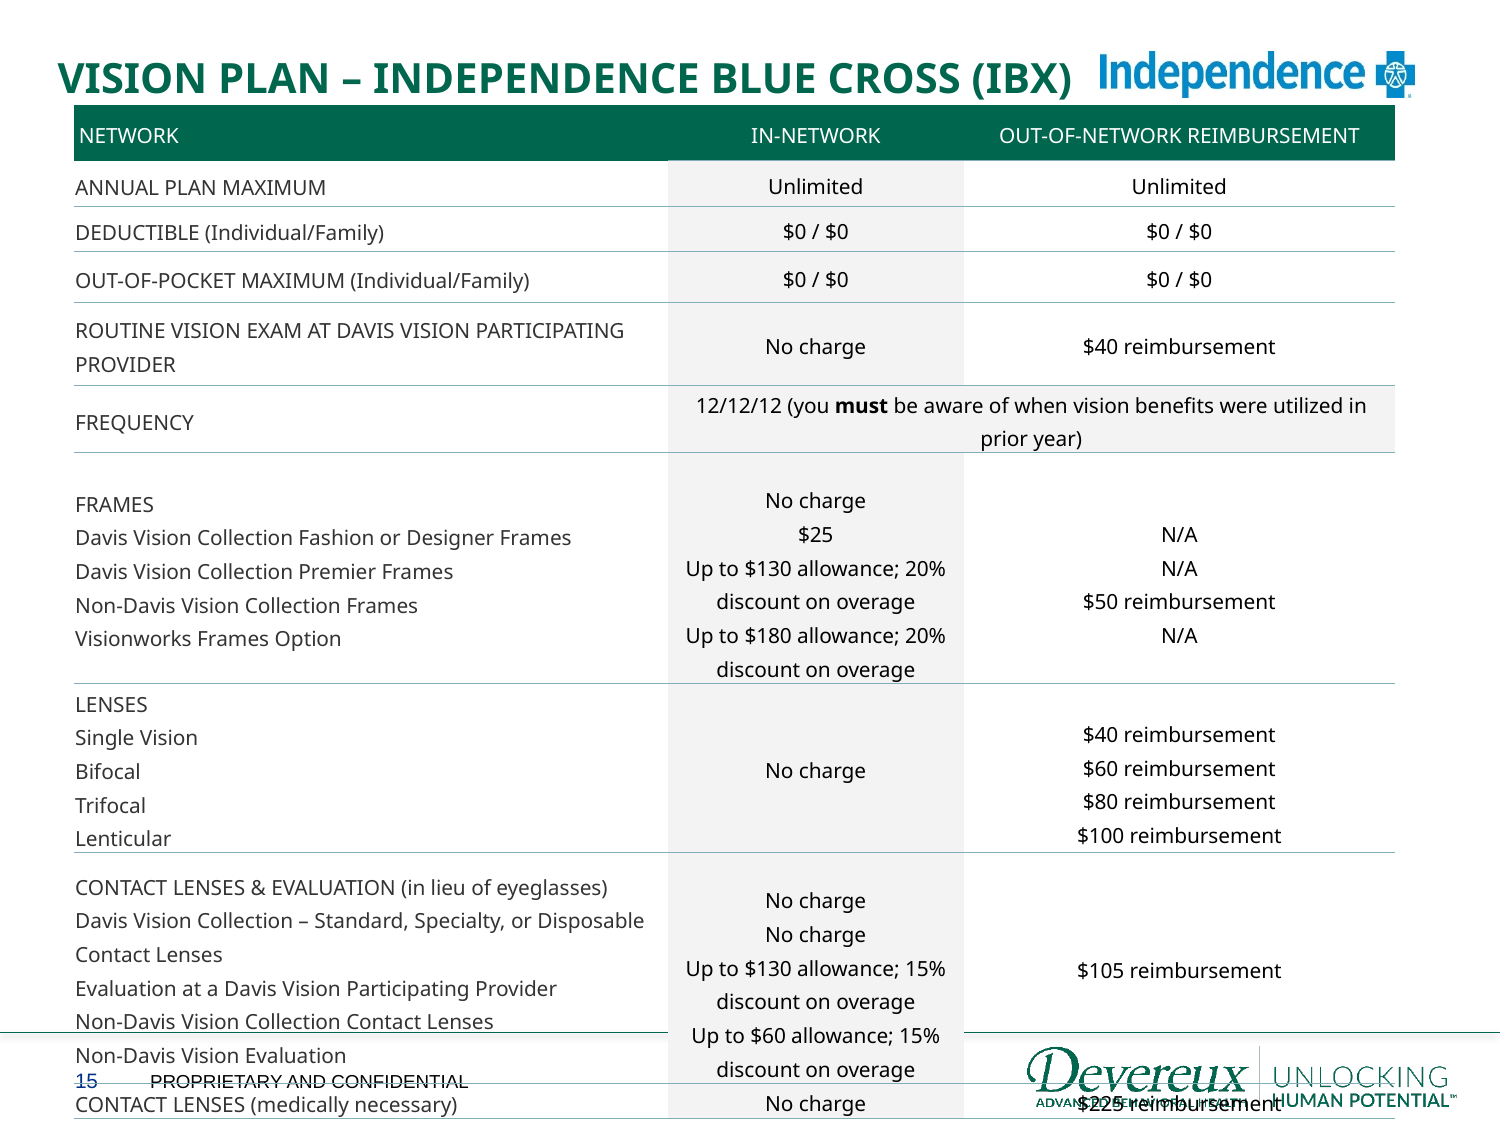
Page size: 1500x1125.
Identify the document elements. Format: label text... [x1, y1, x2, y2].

table_cell $40 reimbursement [964, 303, 1395, 385]
table_cell No charge [668, 303, 964, 385]
table_cell 12/12/12 (you must be aware of when vision benefits were utilized in prior year) [668, 386, 1395, 452]
picture [1013, 1035, 1463, 1122]
picture [1259, 67, 1268, 83]
picture [1100, 51, 1416, 98]
picture [1188, 67, 1197, 83]
table_cell $105 reimbursement [964, 853, 1395, 1083]
table_cell Frequency [74, 386, 668, 452]
table_cell $0 / $0 [964, 252, 1395, 302]
table_cell No charge $25 Up to $130 allowance; 20% discount on overage Up to $180 allowance; 20% discount on overage [668, 453, 964, 683]
table_cell N/A N/A $50 reimbursement N/A [964, 453, 1395, 683]
table_cell Routine Vision Exam at davis vision participating provider [74, 303, 668, 385]
table_header In-network [668, 105, 964, 160]
table_cell $0 / $0 [668, 207, 964, 251]
table_cell Unlimited [668, 161, 964, 206]
table_header Out-of-network reimbursement [964, 105, 1395, 160]
table_cell Contact lenses (medically necessary) [74, 1084, 668, 1118]
table_cell $225 reimbursement [964, 1084, 1395, 1118]
table_cell Out-of-pocket maximum (Individual/Family) [74, 252, 668, 302]
table_cell No charge No charge Up to $130 allowance; 15% discount on overage Up to $60 allowance; 15% discount on overage [668, 853, 964, 1083]
title Vision plan – independence blue cross (ibx) [57, 44, 1396, 127]
table_cell $0 / $0 [668, 252, 964, 302]
table_header NETWORK [74, 105, 668, 161]
picture [1140, 67, 1149, 83]
table_cell Frames Davis Vision Collection Fashion or Designer Frames Davis Vision Collection Premier Frames Non-Davis Vision Collection Frames Visionworks Frames Option [74, 453, 668, 683]
table_cell Contact lenses & evaluation (in lieu of eyeglasses) Davis Vision Collection – Standard, Specialty, or Disposable Contact Lenses Evaluation at a Davis Vision Participating Provider Non-Davis Vision Collection Contact Lenses Non-Davis Vision Evaluation [74, 853, 668, 1083]
table_cell Lenses Single Vision Bifocal Trifocal Lenticular [74, 684, 668, 852]
table_cell $0 / $0 [964, 207, 1395, 251]
table_cell Annual plan maximum [74, 161, 668, 206]
table_cell Unlimited [964, 161, 1395, 206]
table_cell No charge [668, 684, 964, 852]
table_cell No charge [668, 1084, 964, 1118]
table_cell $40 reimbursement $60 reimbursement $80 reimbursement $100 reimbursement [964, 684, 1395, 852]
table_cell deductible (Individual/Family) [74, 207, 668, 251]
